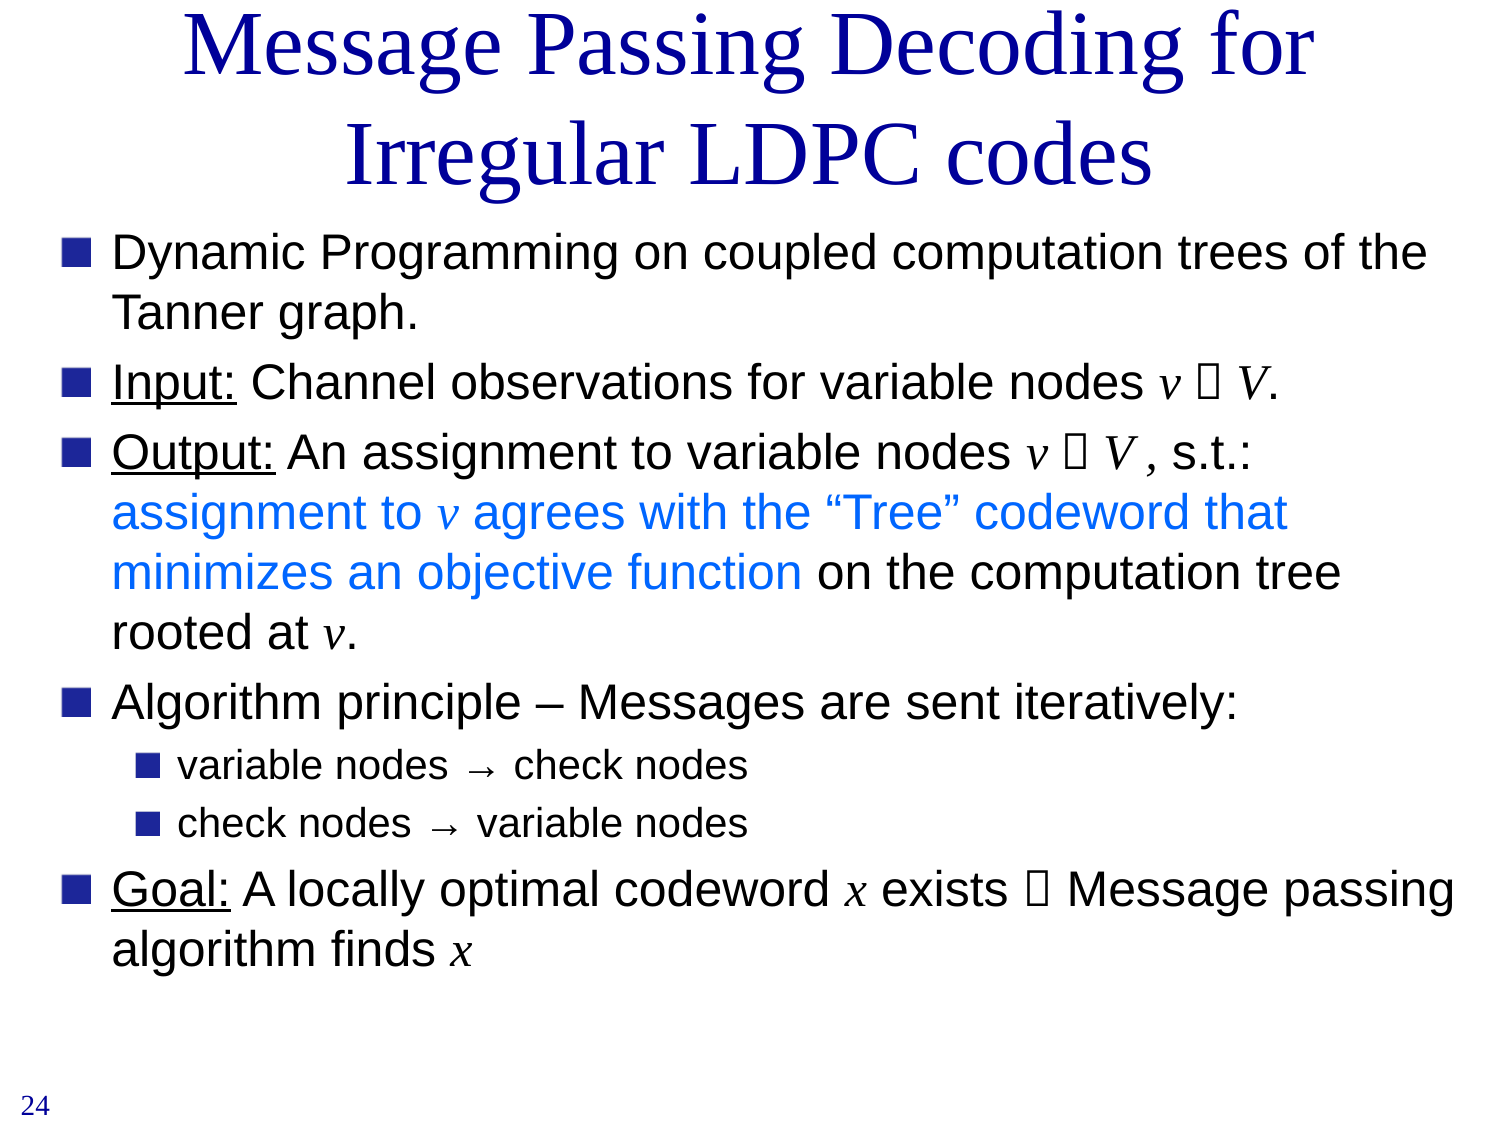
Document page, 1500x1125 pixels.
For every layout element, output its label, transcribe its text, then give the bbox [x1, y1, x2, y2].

picture [55, 868, 91, 904]
picture [130, 806, 160, 836]
list Dynamic Programming on coupled computation trees of the Tanner graph. Input: Channel observations for variable nodes v  V. Output: An assignment to variable nodes v  V , s.t.: assignment to v agrees with the “Tree” codeword that minimizes an objective function on the computation tree rooted at v. Algorithm principle – Messages are sent iteratively: variable nodes → check nodes check nodes → variable nodes Goal: A locally optimal codeword x exists  Message passing algorithm finds x [39, 211, 1473, 1063]
picture [130, 747, 160, 778]
picture [55, 431, 91, 467]
picture [55, 361, 91, 397]
picture [55, 681, 91, 717]
picture [55, 231, 91, 267]
title Message Passing Decoding for Irregular LDPC codes [0, 0, 1500, 187]
